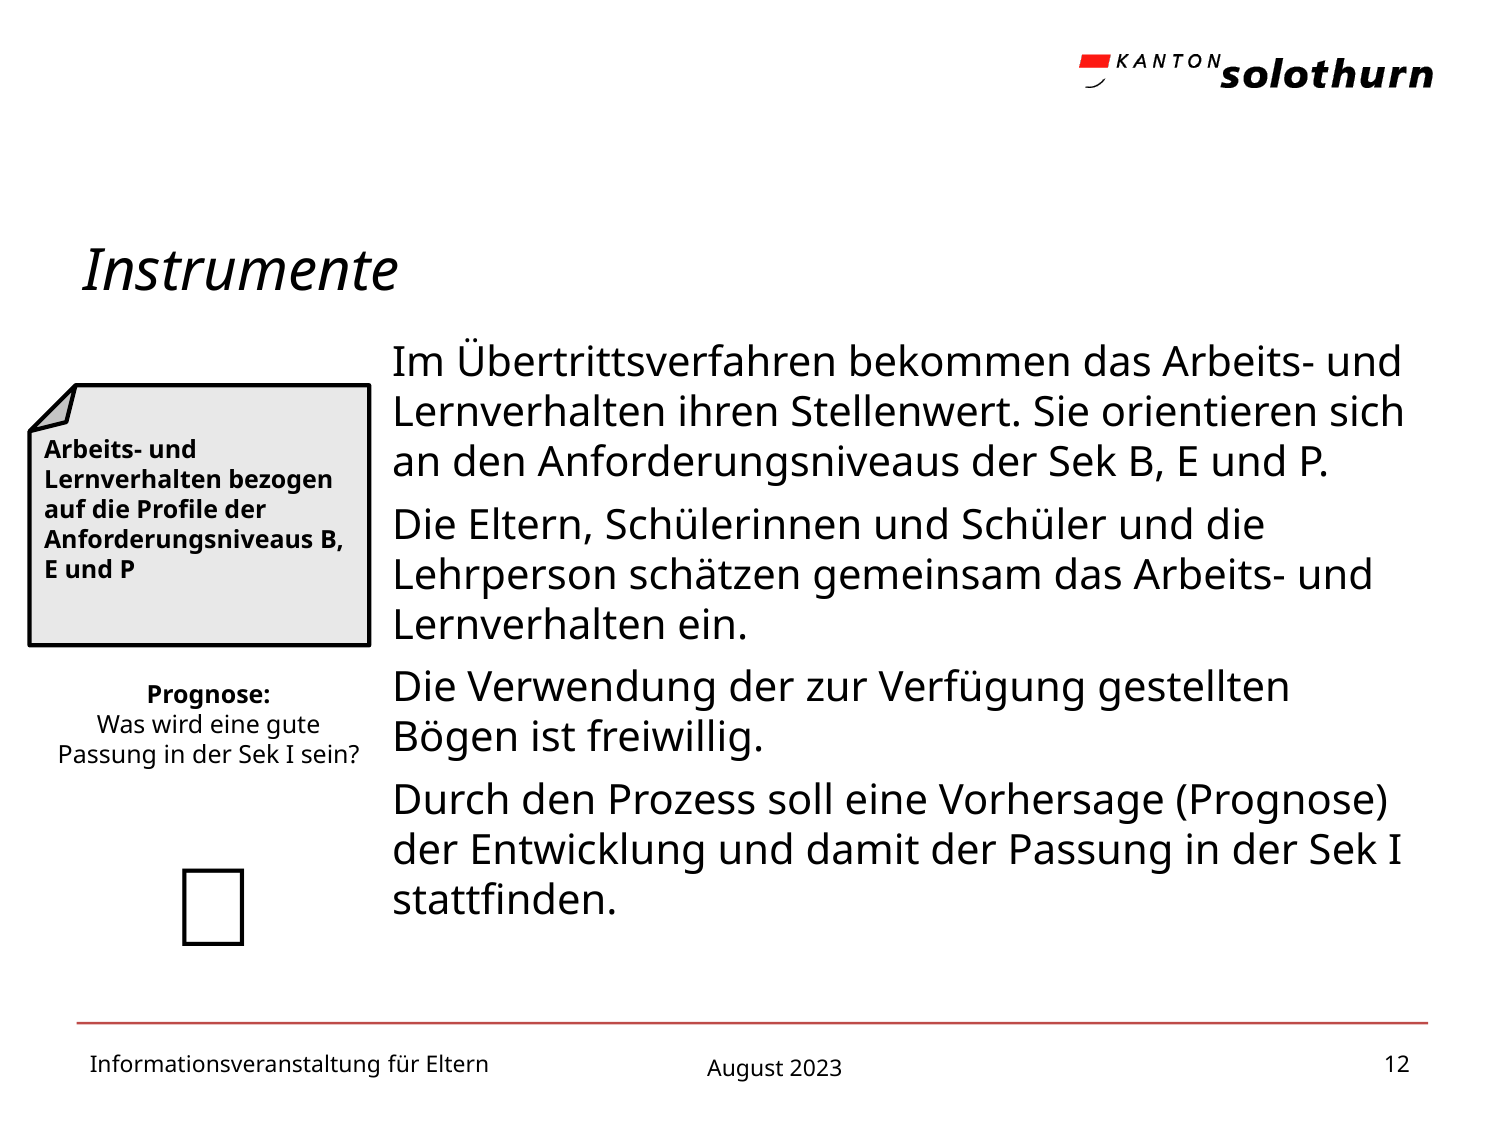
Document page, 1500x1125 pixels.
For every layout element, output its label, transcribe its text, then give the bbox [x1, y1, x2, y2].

list Im Übertrittsverfahren bekommen das Arbeits- und Lernverhalten ihren Stellenwert. Sie orientieren sich an den Anforderungsniveaus der Sek B, E und P. Die Eltern, Schülerinnen und Schüler und die Lehrperson schätzen gemeinsam das Arbeits- und Lernverhalten ein. Die Verwendung der zur Verfügung gestellten Bögen ist freiwillig. Durch den Prozess soll eine Vorhersage (Prognose) der Entwicklung und damit der Passung in der Sek I stattfinden. [383, 339, 1436, 982]
text_box [35, 385, 370, 426]
text_box [29, 591, 370, 646]
text_box 🔭 [156, 826, 271, 977]
text_box Arbeits- und Lernverhalten bezogen auf die Profile der Anforderungsniveaus B, E und P [29, 426, 370, 591]
text_box August 2023 [537, 1045, 1013, 1106]
picture [1079, 54, 1433, 88]
text_box 12 [1074, 1042, 1425, 1103]
text_box Informationsveranstaltung für Eltern [74, 1042, 538, 1103]
text_box Prognose: Was wird eine gute Passung in der Sek I sein? [37, 671, 381, 776]
title Instrumente [75, 196, 1500, 339]
